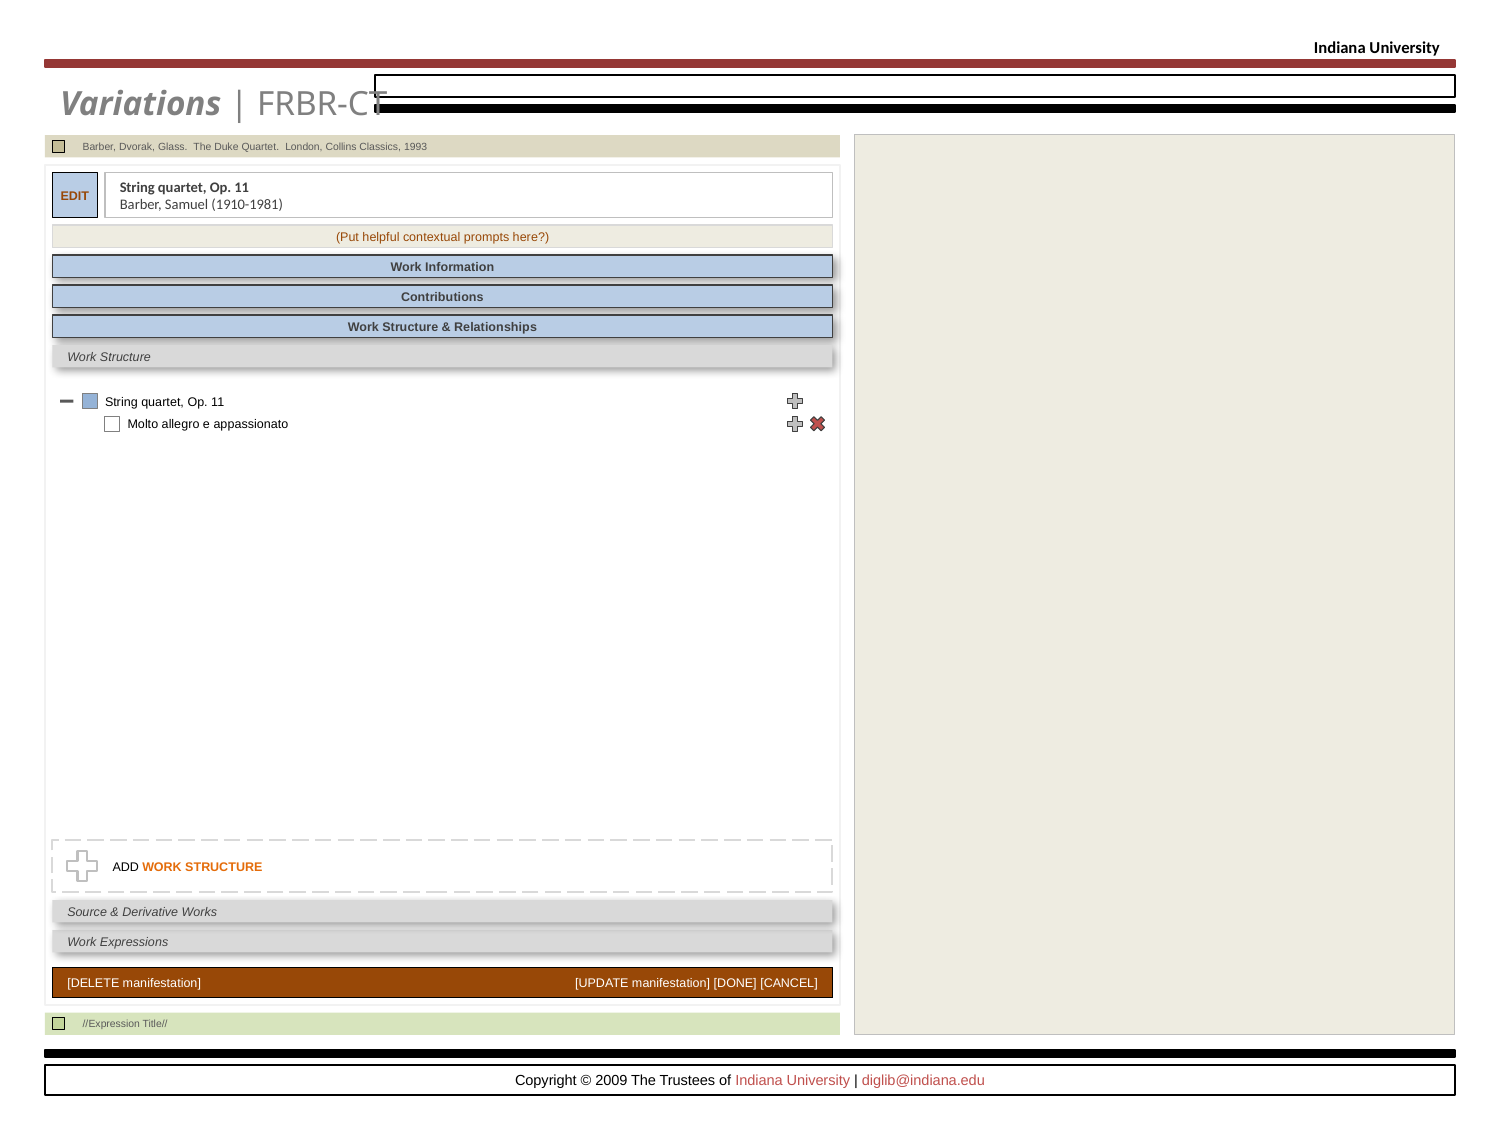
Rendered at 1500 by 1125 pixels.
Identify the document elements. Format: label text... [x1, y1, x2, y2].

text_box Work Structure [50, 343, 834, 370]
text_box Work Expressions [50, 928, 834, 955]
text_box [43, 164, 842, 1007]
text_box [52, 967, 833, 998]
text_box (Put helpful contextual prompts here?) [50, 224, 834, 250]
text_box Contributions [50, 283, 834, 310]
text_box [52, 172, 833, 218]
text_box [853, 133, 1457, 1037]
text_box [44, 134, 841, 158]
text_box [52, 839, 833, 893]
text_box Work Structure & Relationships [50, 313, 834, 340]
text_box Work Information [50, 253, 834, 280]
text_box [52, 389, 833, 436]
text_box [44, 1012, 841, 1036]
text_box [44, 1049, 1456, 1096]
text_box Source & Derivative Works [50, 899, 834, 925]
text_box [44, 29, 1456, 121]
